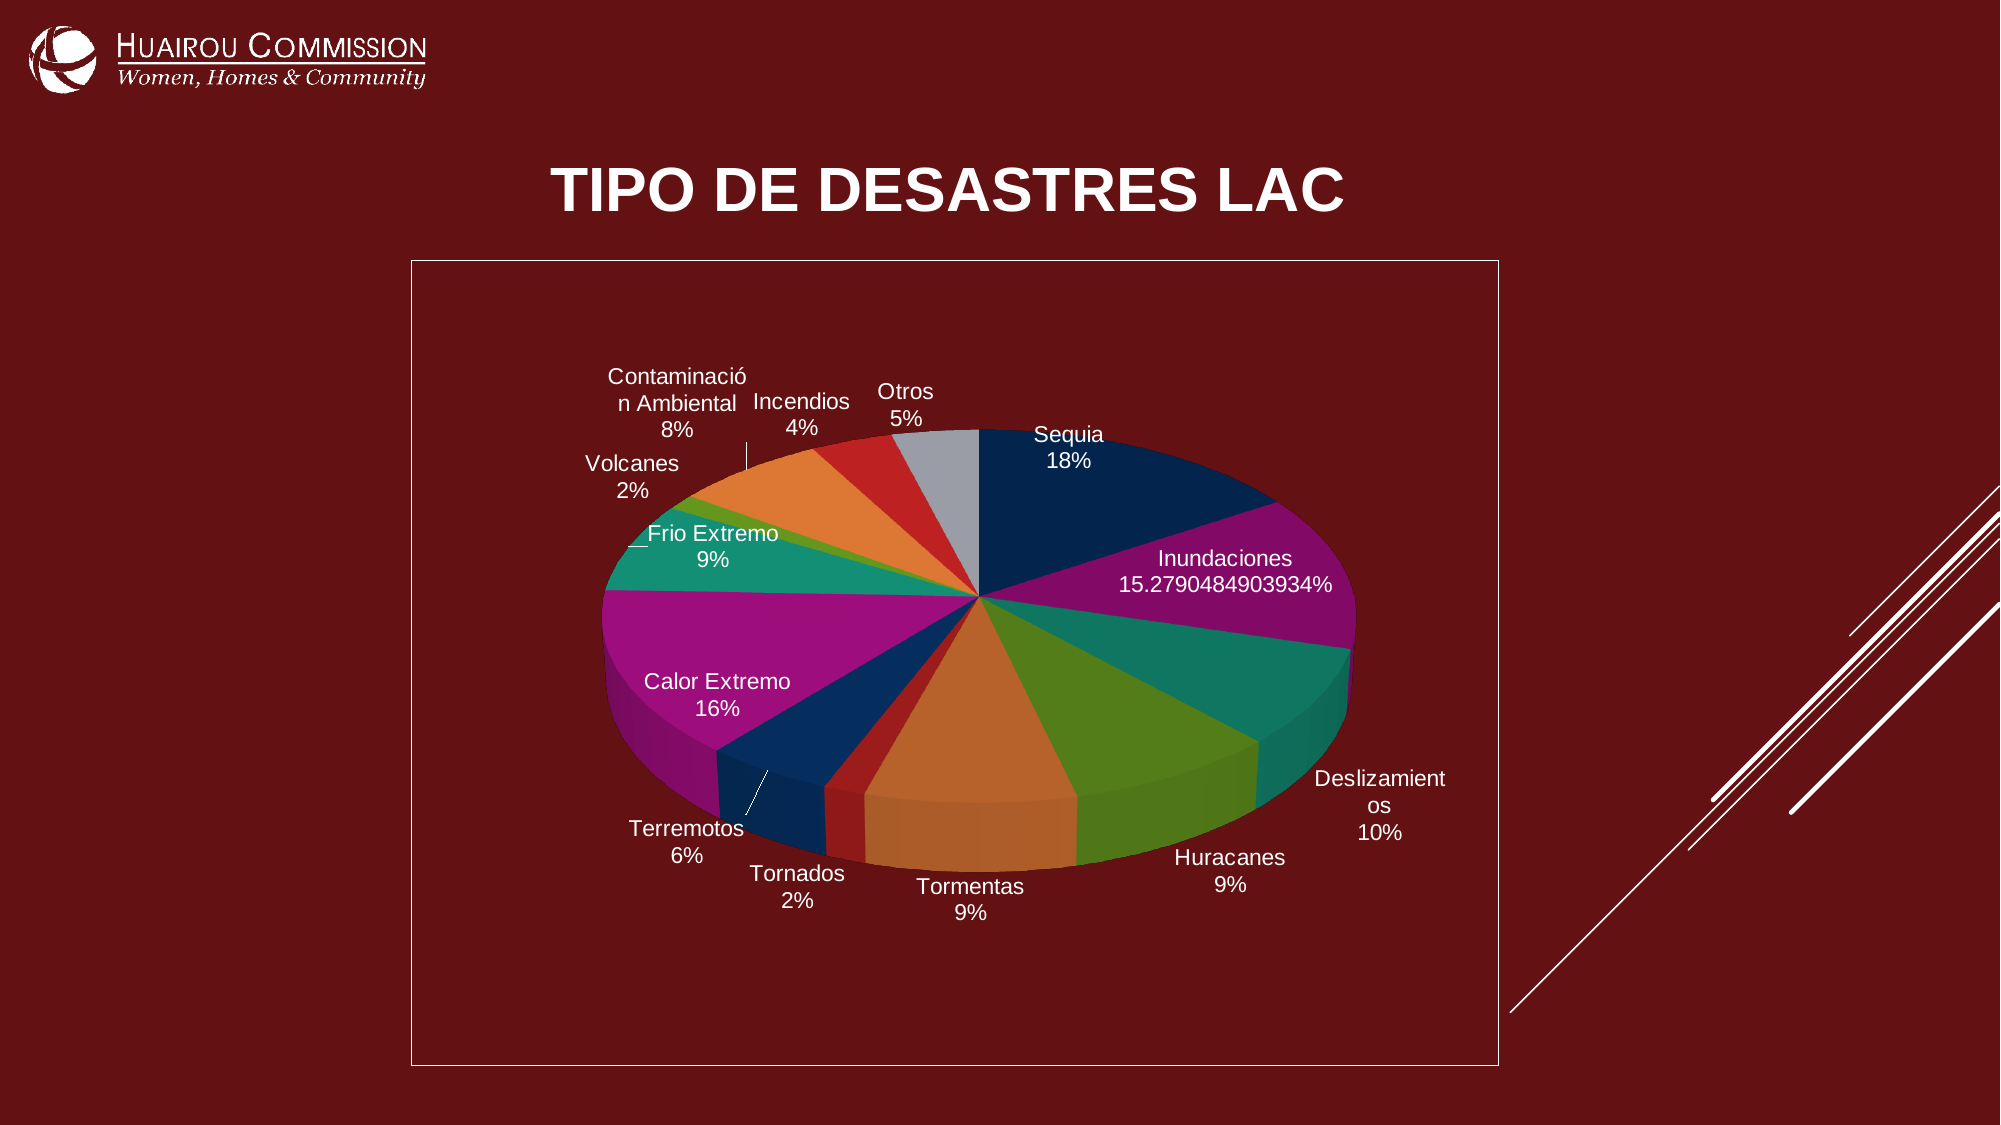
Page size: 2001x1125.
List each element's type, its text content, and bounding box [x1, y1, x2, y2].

title TIPO DE DESASTRES lac [177, 89, 1720, 283]
picture [25, 21, 430, 97]
chart [411, 260, 1500, 1066]
